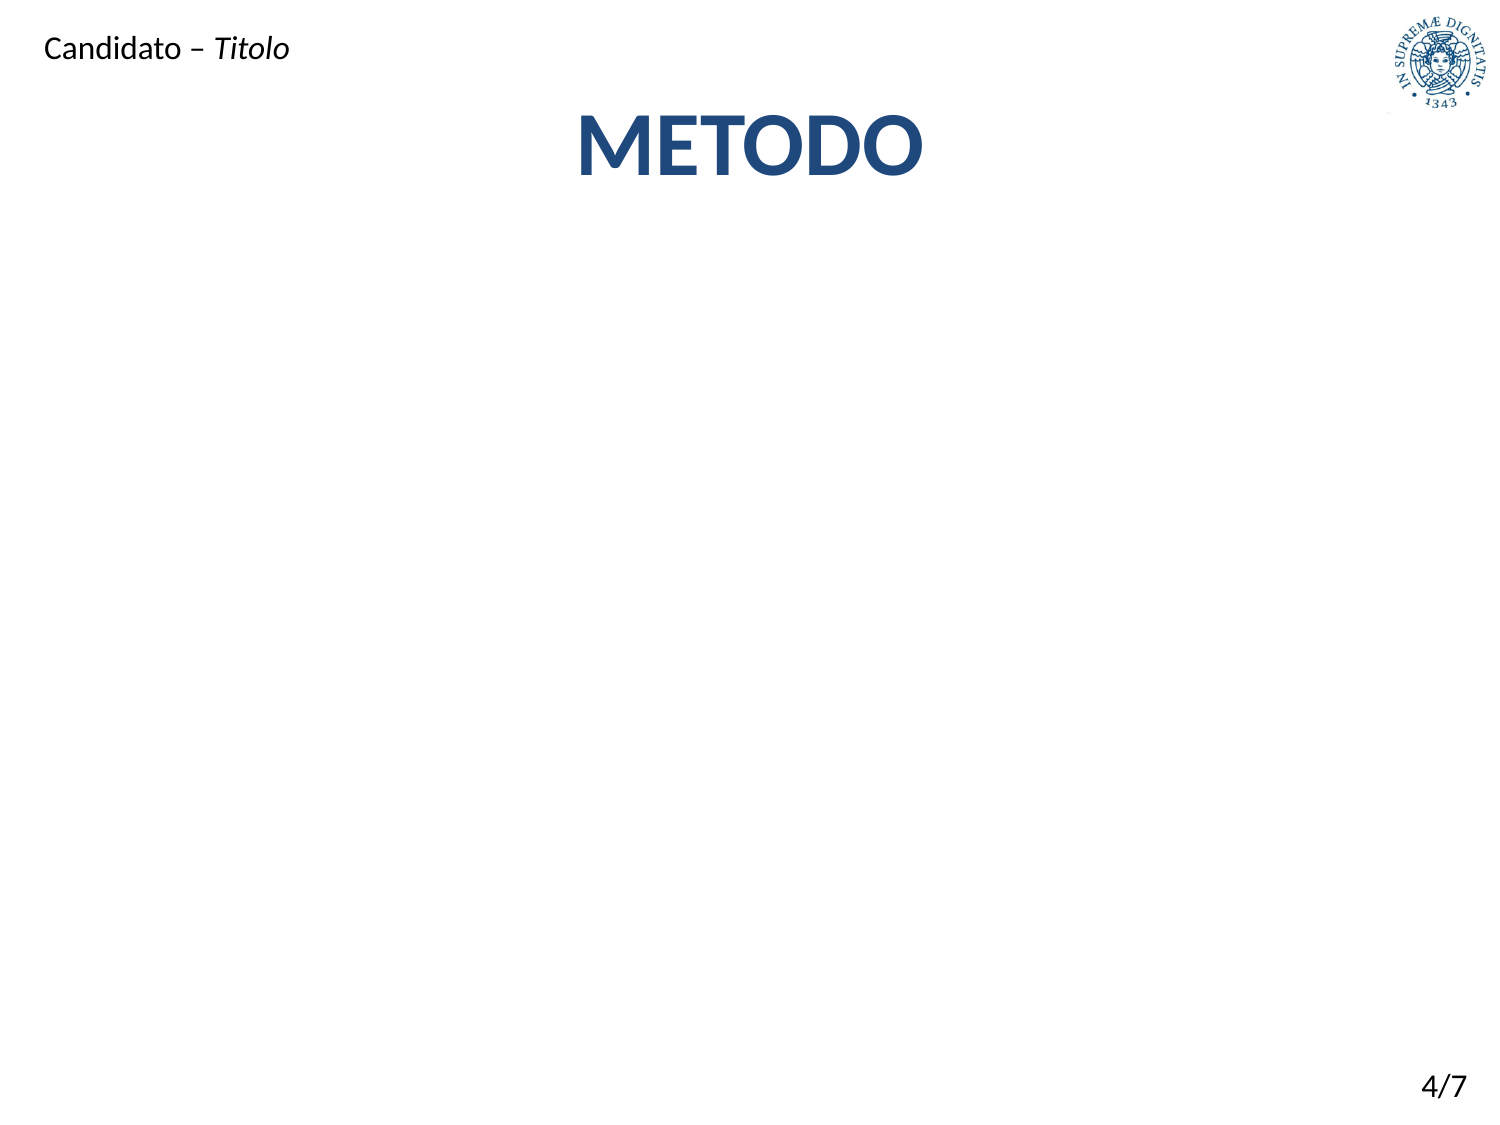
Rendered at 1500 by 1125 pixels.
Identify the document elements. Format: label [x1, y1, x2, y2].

text_box [29, 11, 1492, 1113]
